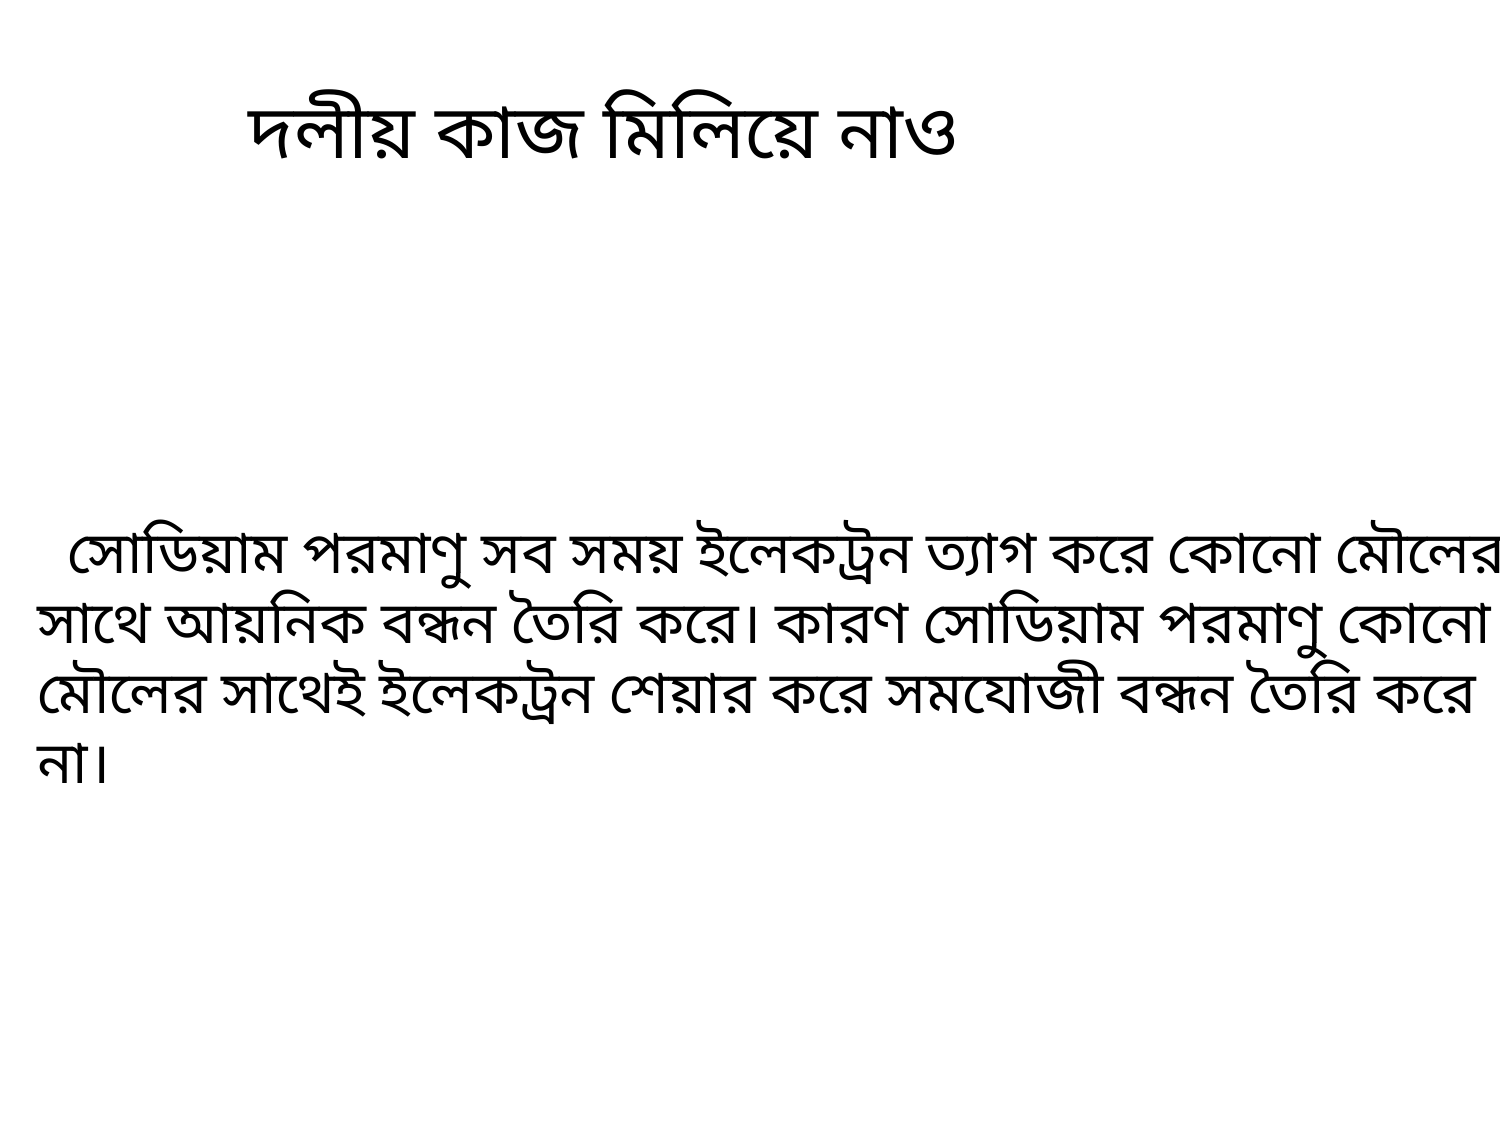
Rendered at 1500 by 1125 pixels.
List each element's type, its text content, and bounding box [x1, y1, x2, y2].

text_box সোডিয়াম পরমাণু সব সময় ইলেকট্রন ত্যাগ করে কোনো মৌলের সাথে আয়নিক বন্ধন তৈরি করে। কারণ সোডিয়াম পরমাণু কোনো মৌলের সাথেই ইলেকট্রন শেয়ার করে সমযোজী বন্ধন তৈরি করে না। [22, 508, 1500, 803]
text_box দলীয় কাজ মিলিয়ে নাও [174, 76, 1052, 182]
